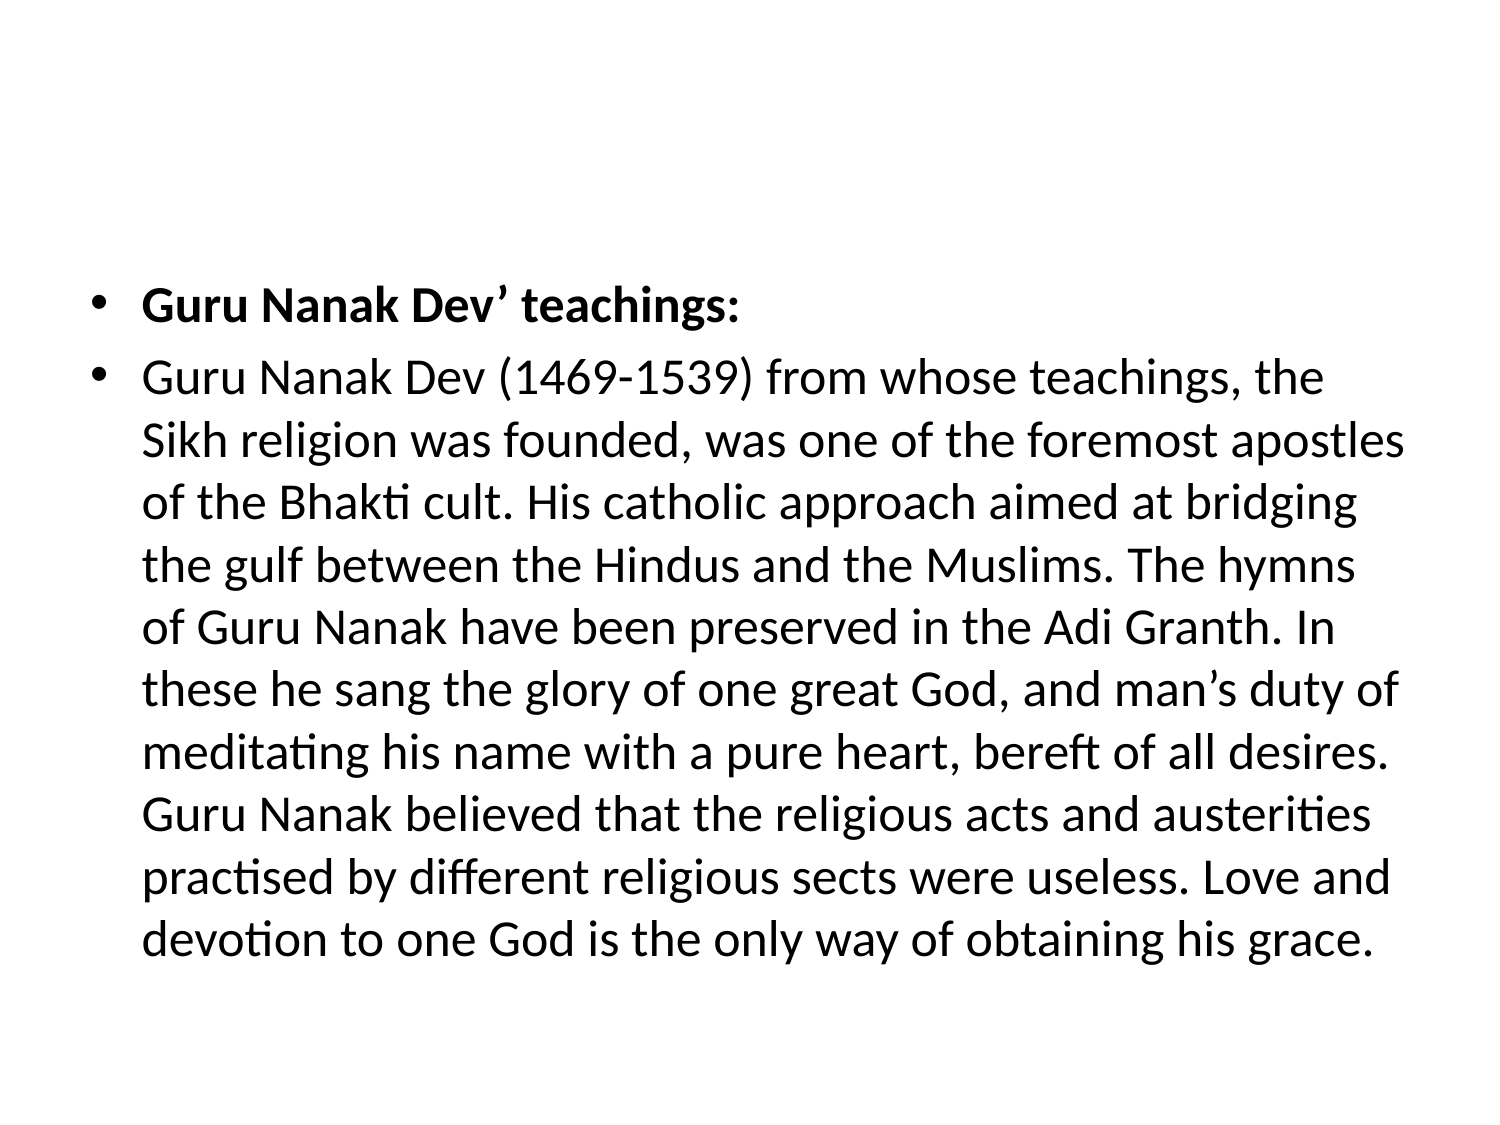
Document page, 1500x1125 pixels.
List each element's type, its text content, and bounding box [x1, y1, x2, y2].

list Guru Nanak Dev’ teachings: Guru Nanak Dev (1469-1539) from whose teachings, the Sikh religion was founded, was one of the foremost apostles of the Bhakti cult. His catholic approach aimed at bridging the gulf between the Hindus and the Muslims. The hymns of Guru Nanak have been preserved in the Adi Granth. In these he sang the glory of one great God, and man’s duty of meditating his name with a pure heart, bereft of all desires. Guru Nanak believed that the religious acts and austerities practised by different religious sects were useless. Love and devotion to one God is the only way of obtaining his grace. [75, 262, 1425, 1005]
